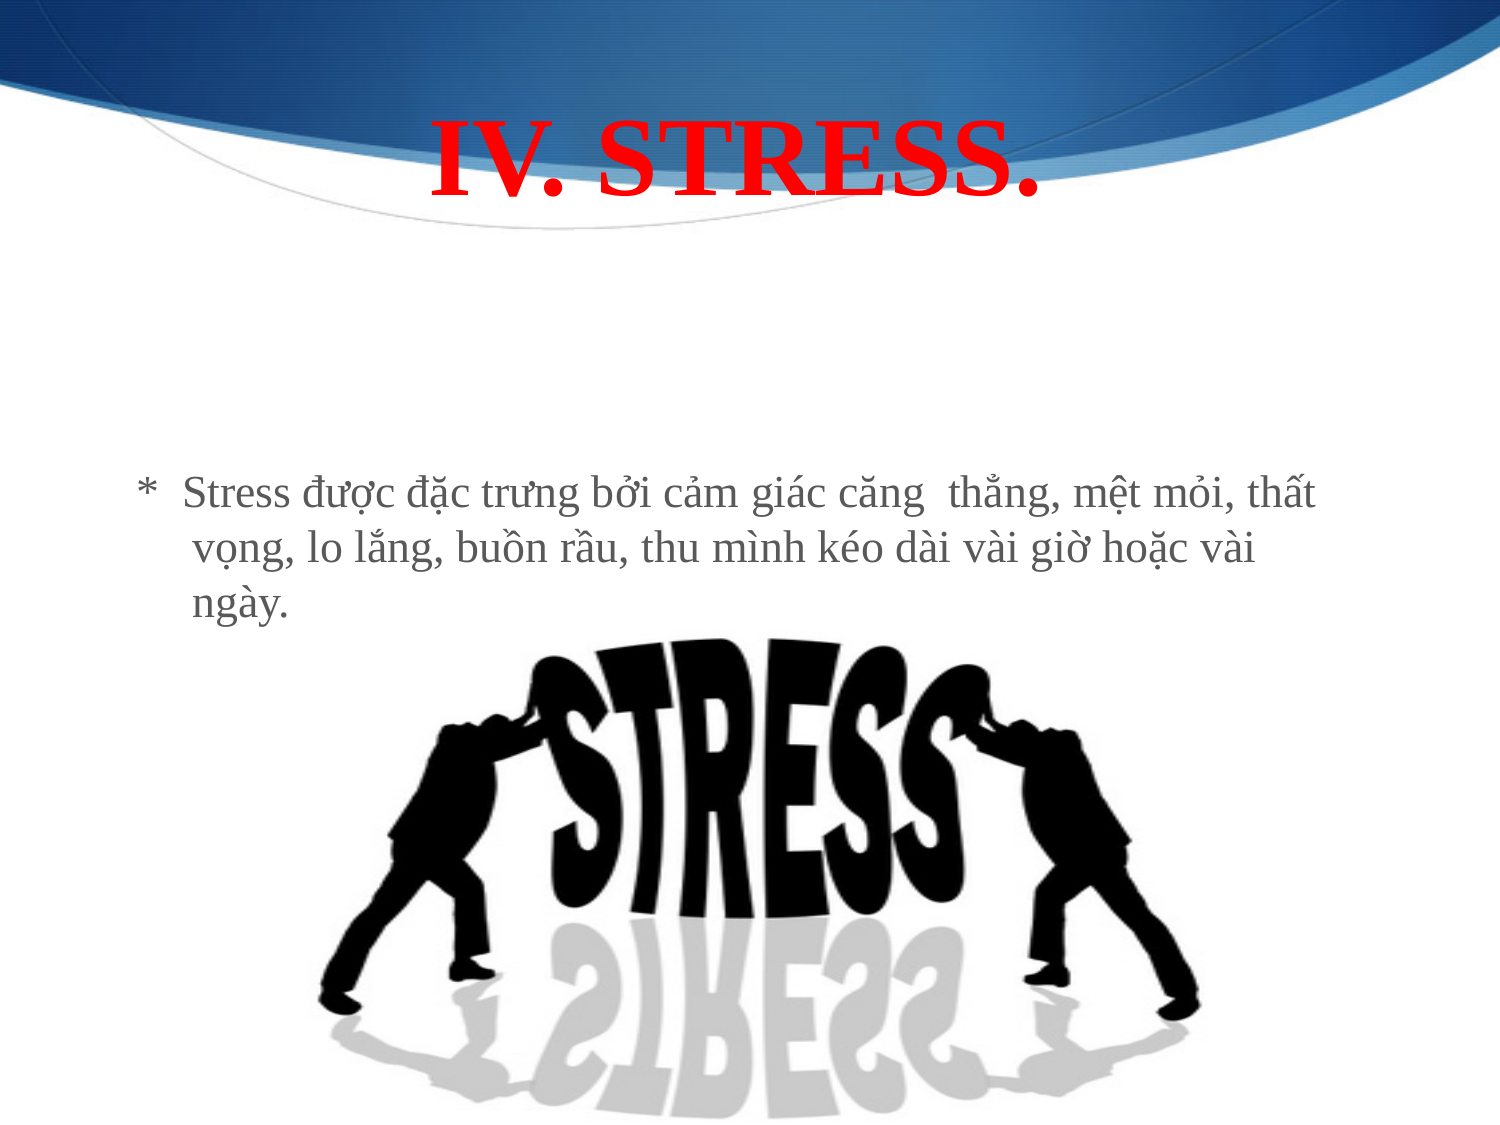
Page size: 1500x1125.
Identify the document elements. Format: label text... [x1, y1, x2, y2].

picture [0, 0, 1500, 1125]
list * Stress được đặc trưng bởi cảm giác căng thẳng, mệt mỏi, thất vọng, lo lắng, buồn rầu, thu mình kéo dài vài giờ hoặc vài ngày. [121, 454, 1379, 991]
title IV. STRESS. [75, 56, 1425, 245]
